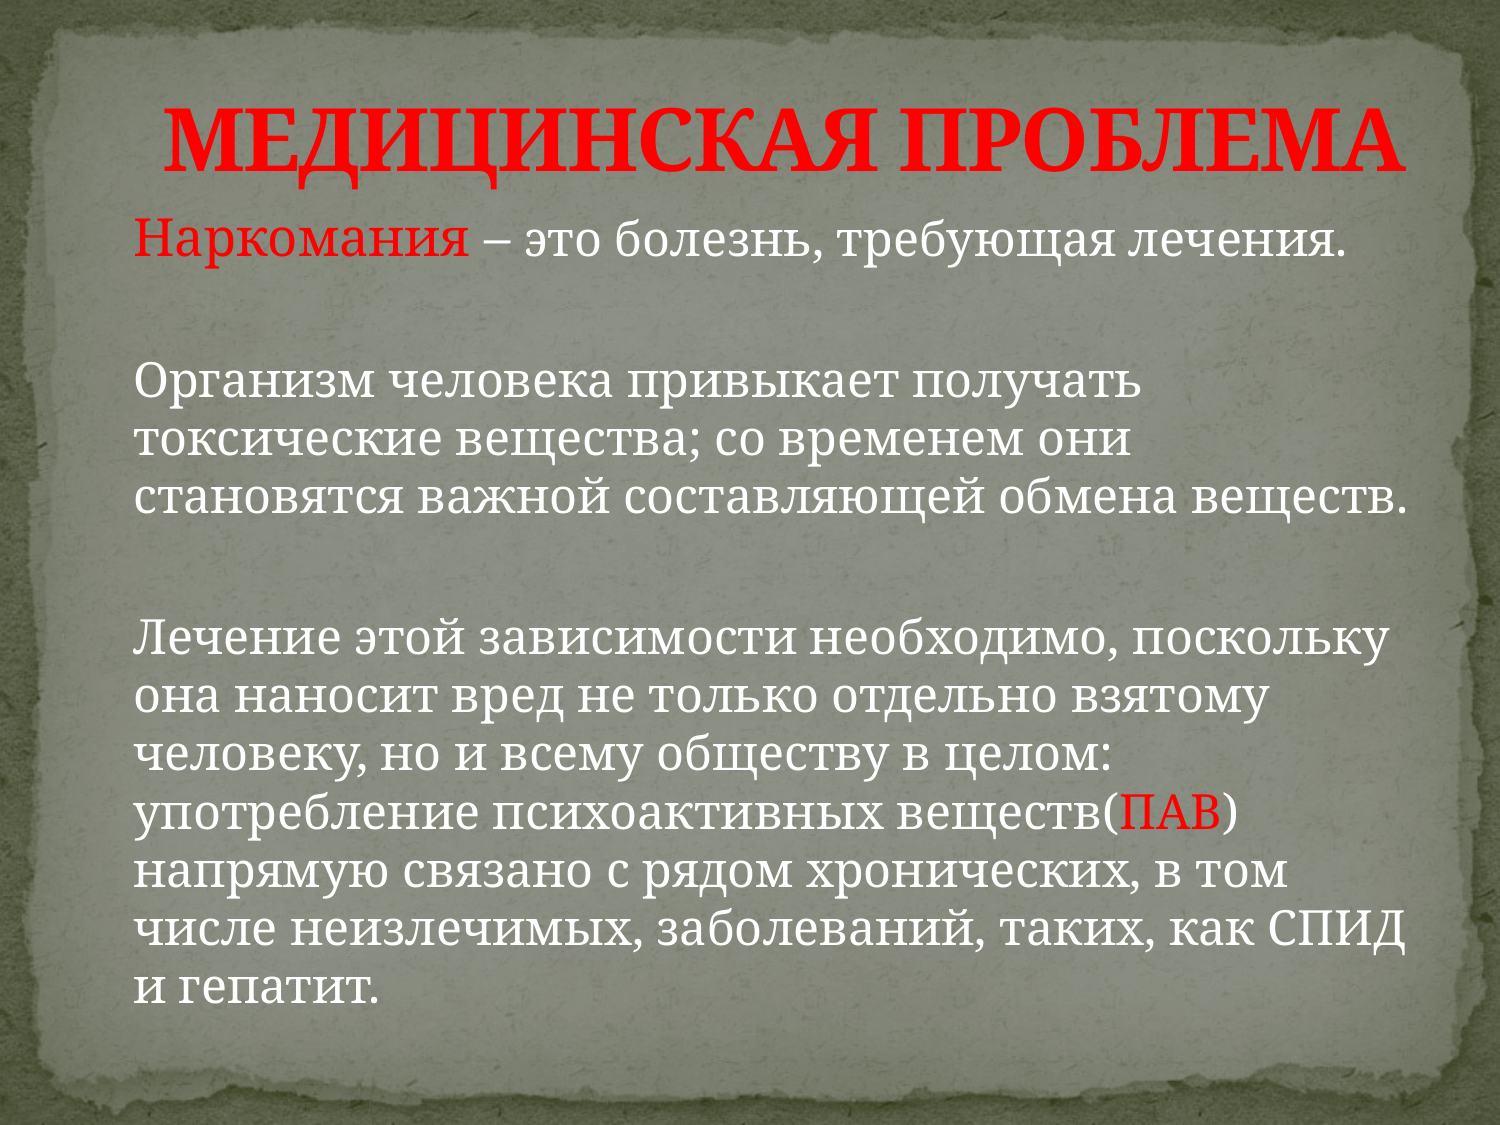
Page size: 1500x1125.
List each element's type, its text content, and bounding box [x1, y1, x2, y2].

title МЕДИЦИНСКАЯ ПРОБЛЕМА [147, 45, 1425, 197]
list Наркомания – это болезнь, требующая лечения. Организм человека привыкает получать токсические вещества; со временем они становятся важной составляющей обмена веществ. Лечение этой зависимости необходимо, поскольку она наносит вред не только отдельно взятому человеку, но и всему обществу в целом: употребление психоактивных веществ(ПАВ) напрямую связано с рядом хронических, в том числе неизлечимых, заболеваний, таких, как СПИД и гепатит. [75, 196, 1425, 1035]
